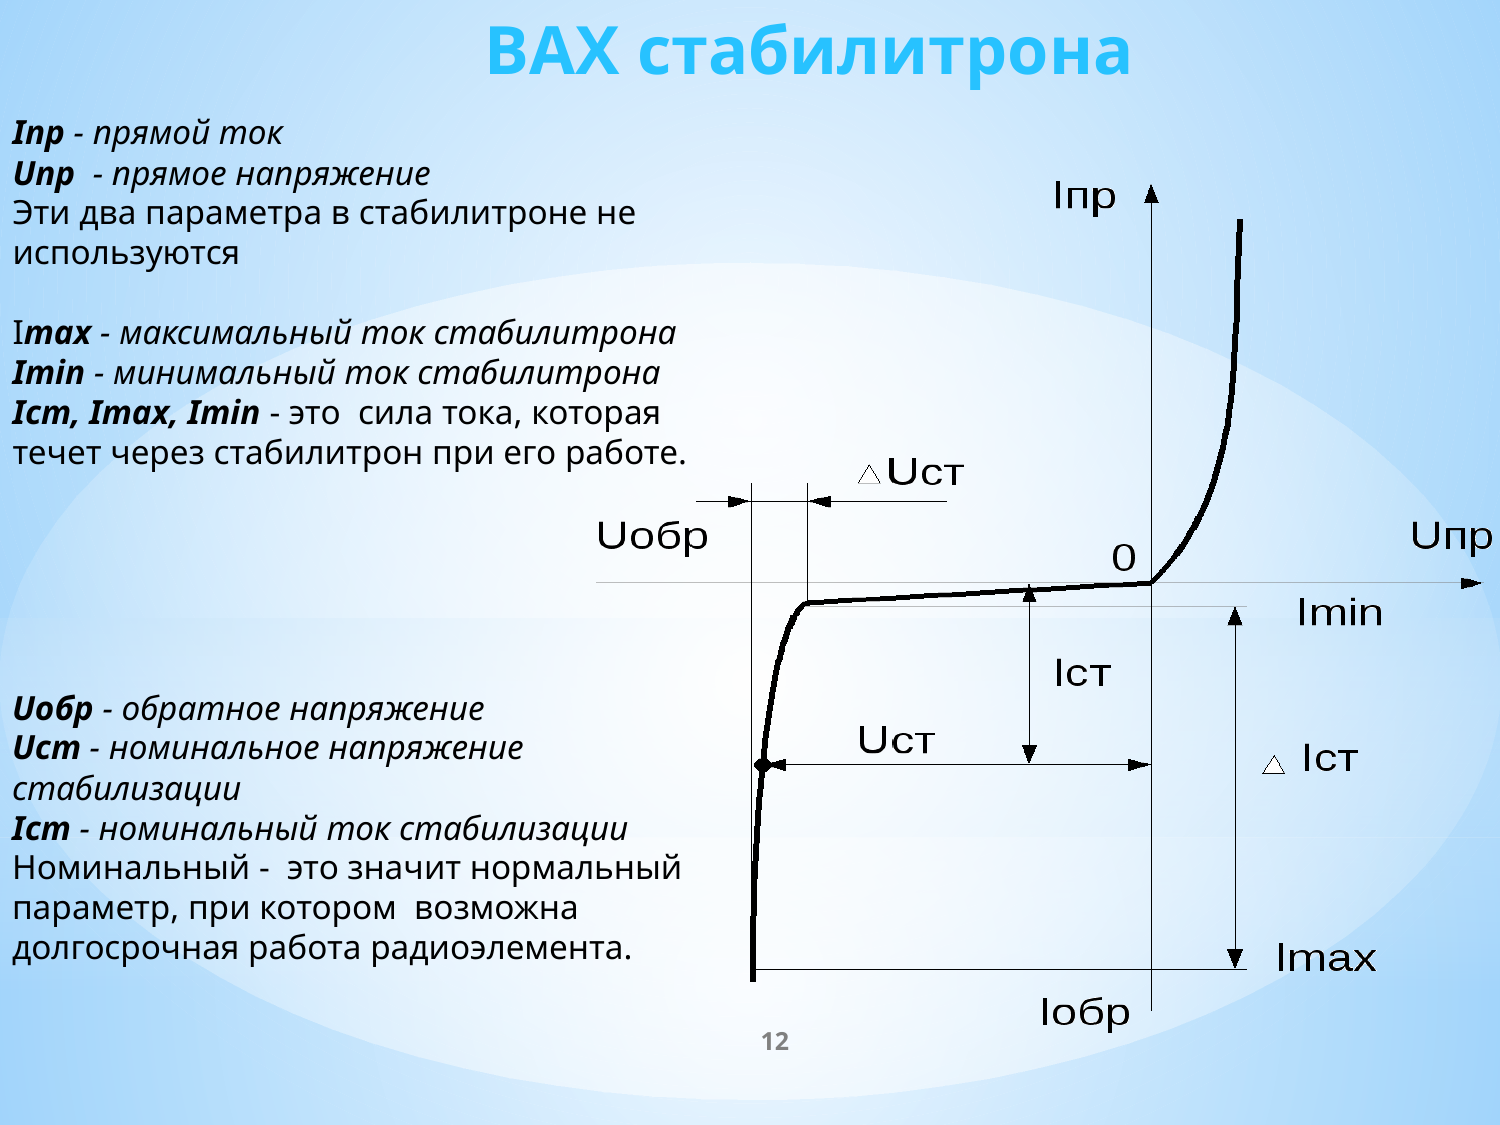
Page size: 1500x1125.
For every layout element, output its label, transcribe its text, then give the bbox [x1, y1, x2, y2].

text_box Iпр - прямой ток Uпр - прямое напряжение Эти два параметра в стабилитроне не используются Imax - максимальный ток стабилитрона Imin - минимальный ток стабилитрона Iст, Imax, Imin - это сила тока, которая течет через стабилитрон при его работе. [0, 104, 748, 599]
slide_number 12 [624, 1041, 925, 1073]
text_box Uобр - обратное напряжение Uст - номинальное напряжение стабилизации Iст - номинальный ток стабилизации Номинальный - это значит нормальный параметр, при котором возможна долгосрочная работа радиоэлемента. [0, 599, 584, 974]
picture [590, 166, 1499, 1034]
text_box ВАХ стабилитрона [469, 0, 1150, 95]
